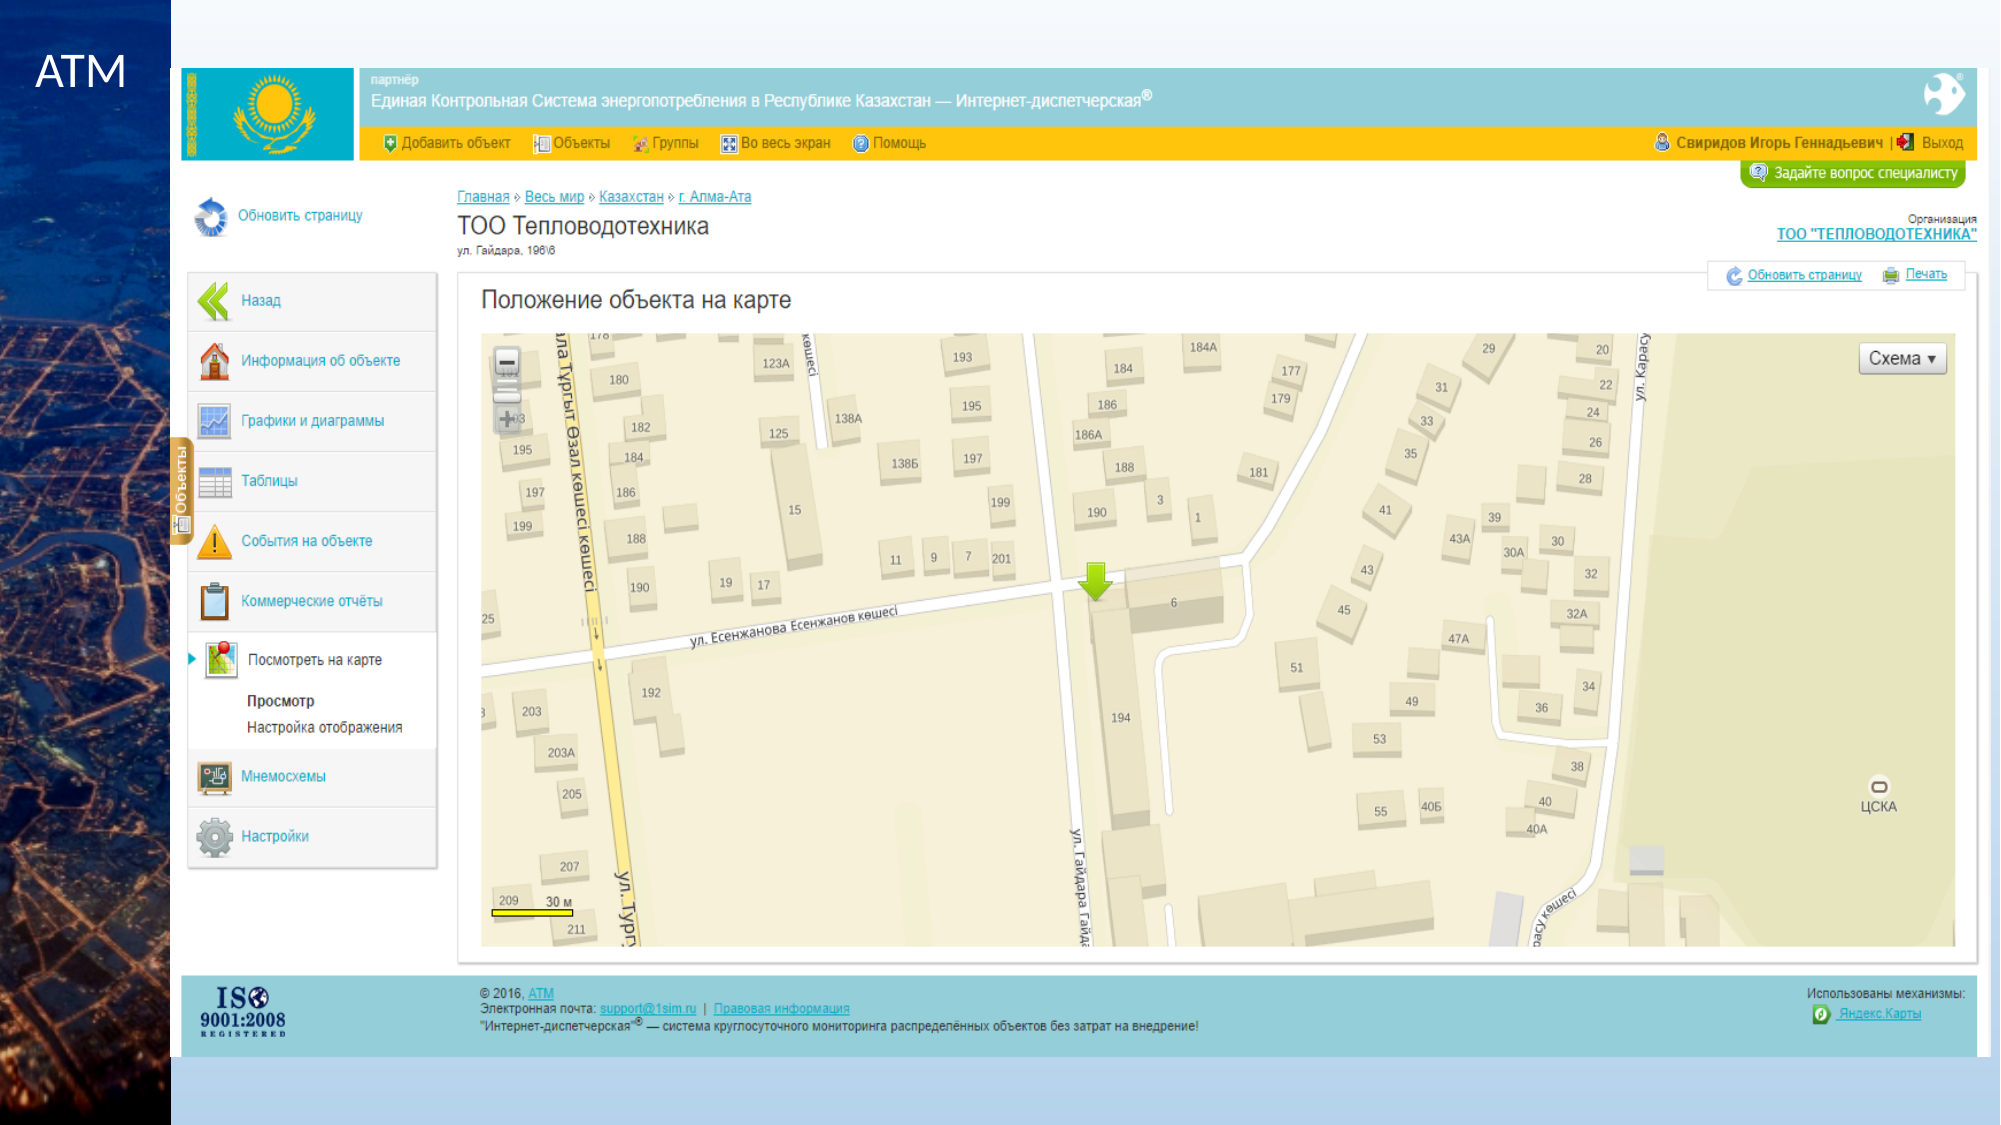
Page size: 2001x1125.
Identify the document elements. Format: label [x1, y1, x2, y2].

picture [170, 68, 1991, 1057]
text_box [0, 0, 171, 1125]
